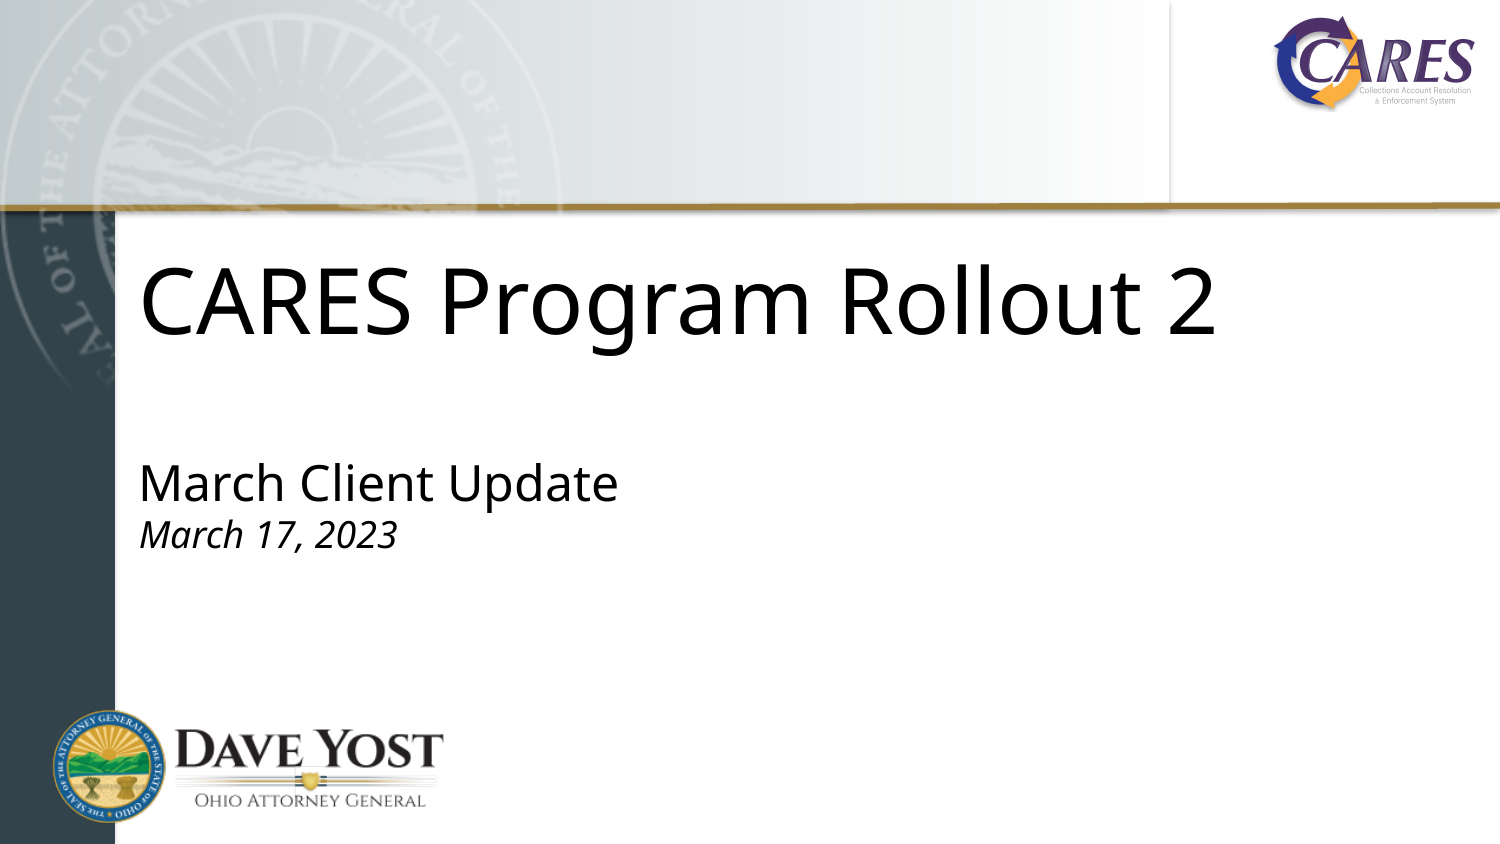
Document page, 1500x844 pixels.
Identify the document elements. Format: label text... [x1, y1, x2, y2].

picture [0, 0, 565, 449]
picture [1268, 11, 1481, 113]
text_box March Client Update March 17, 2023 [124, 443, 1481, 564]
text_box CARES Program Rollout 2 [124, 235, 1500, 361]
